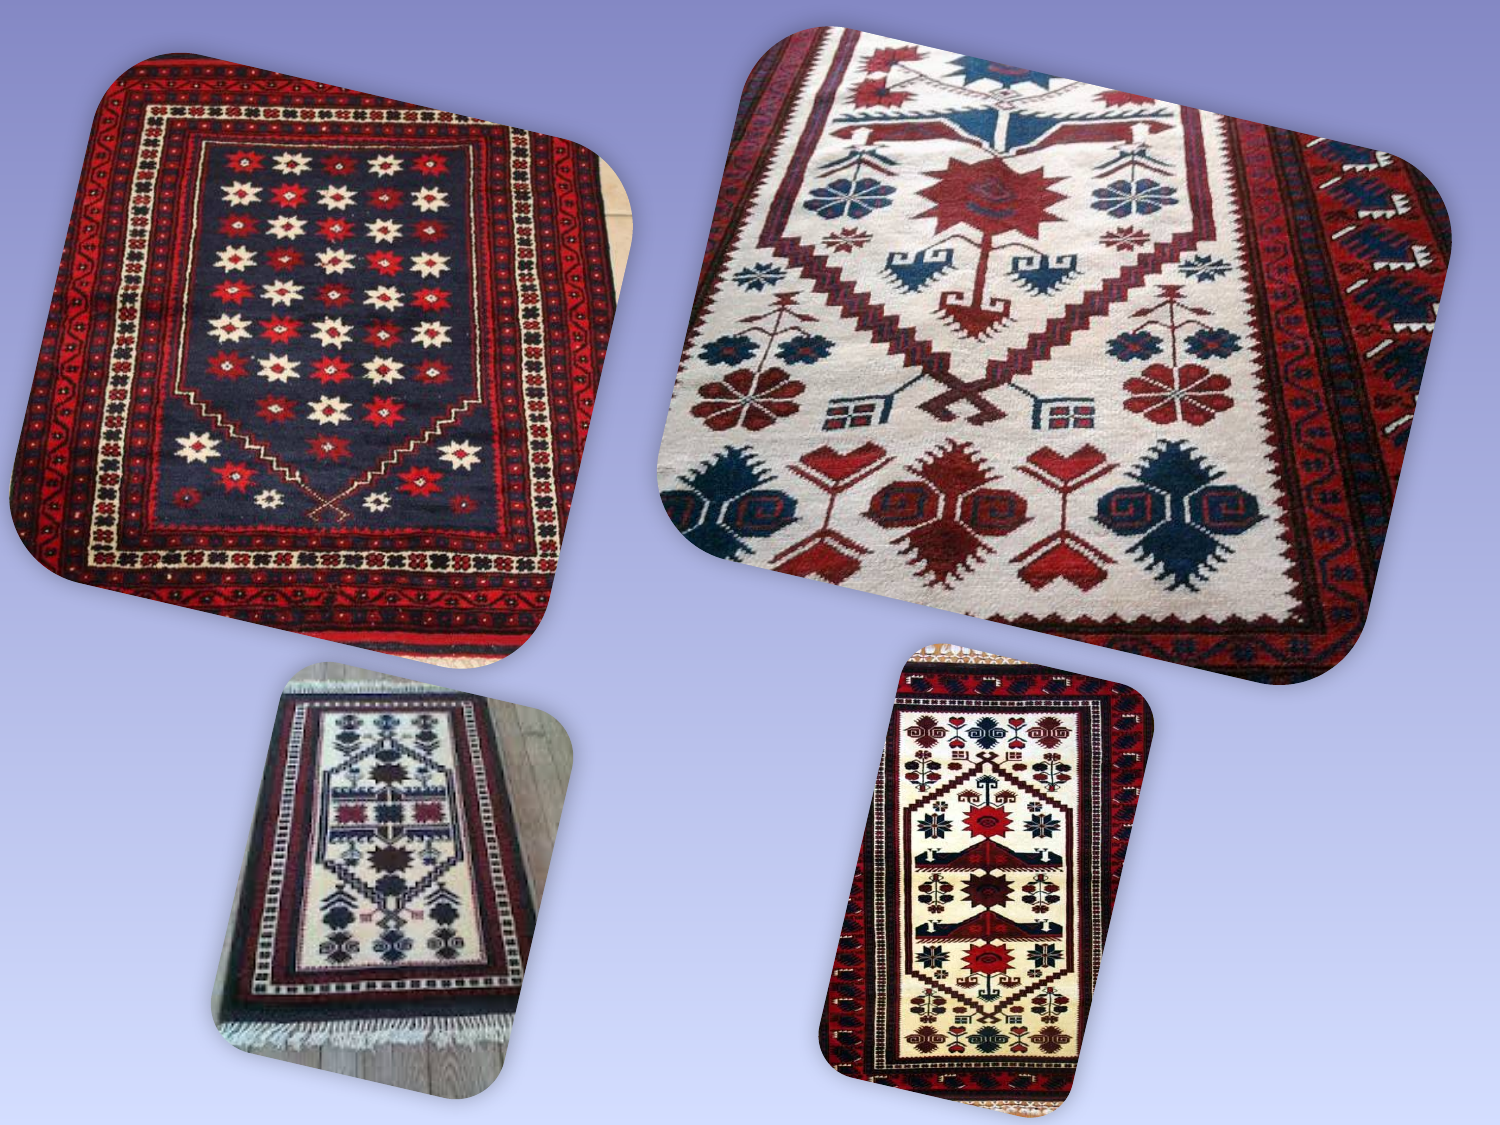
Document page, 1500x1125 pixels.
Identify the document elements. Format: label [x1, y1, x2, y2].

picture [210, 661, 574, 1100]
picture [9, 52, 633, 669]
picture [818, 643, 1155, 1118]
picture [656, 26, 1452, 685]
